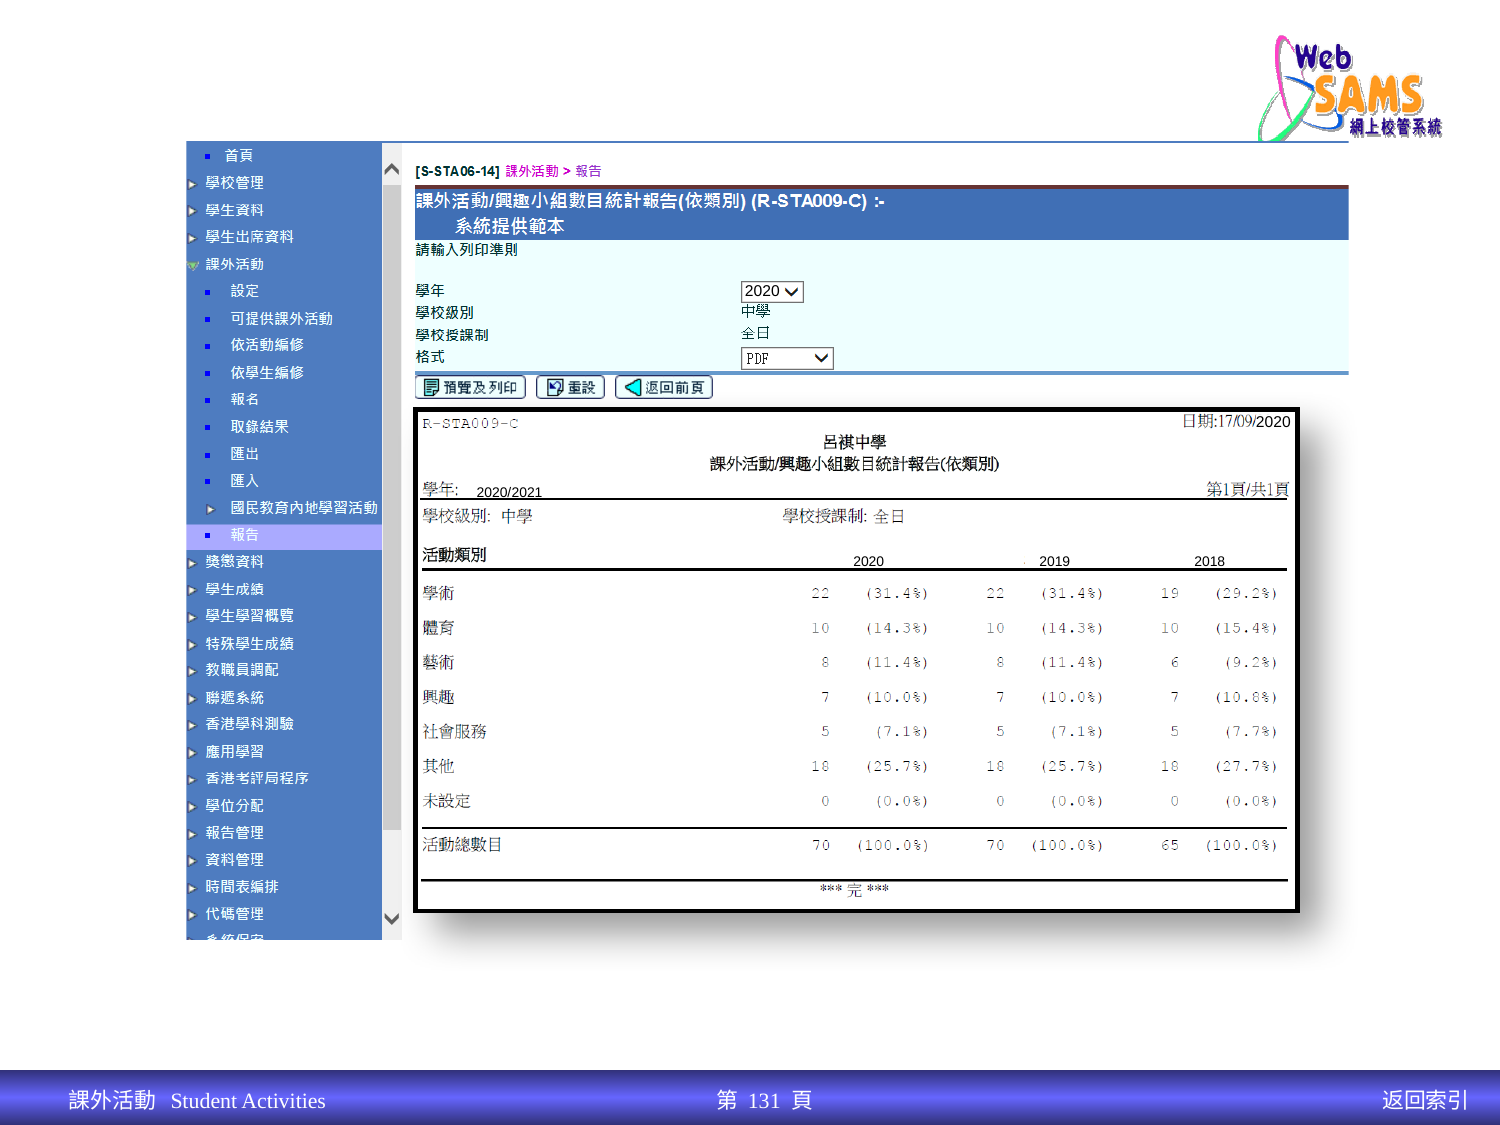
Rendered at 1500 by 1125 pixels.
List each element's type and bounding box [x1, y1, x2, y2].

picture [186, 28, 1451, 940]
